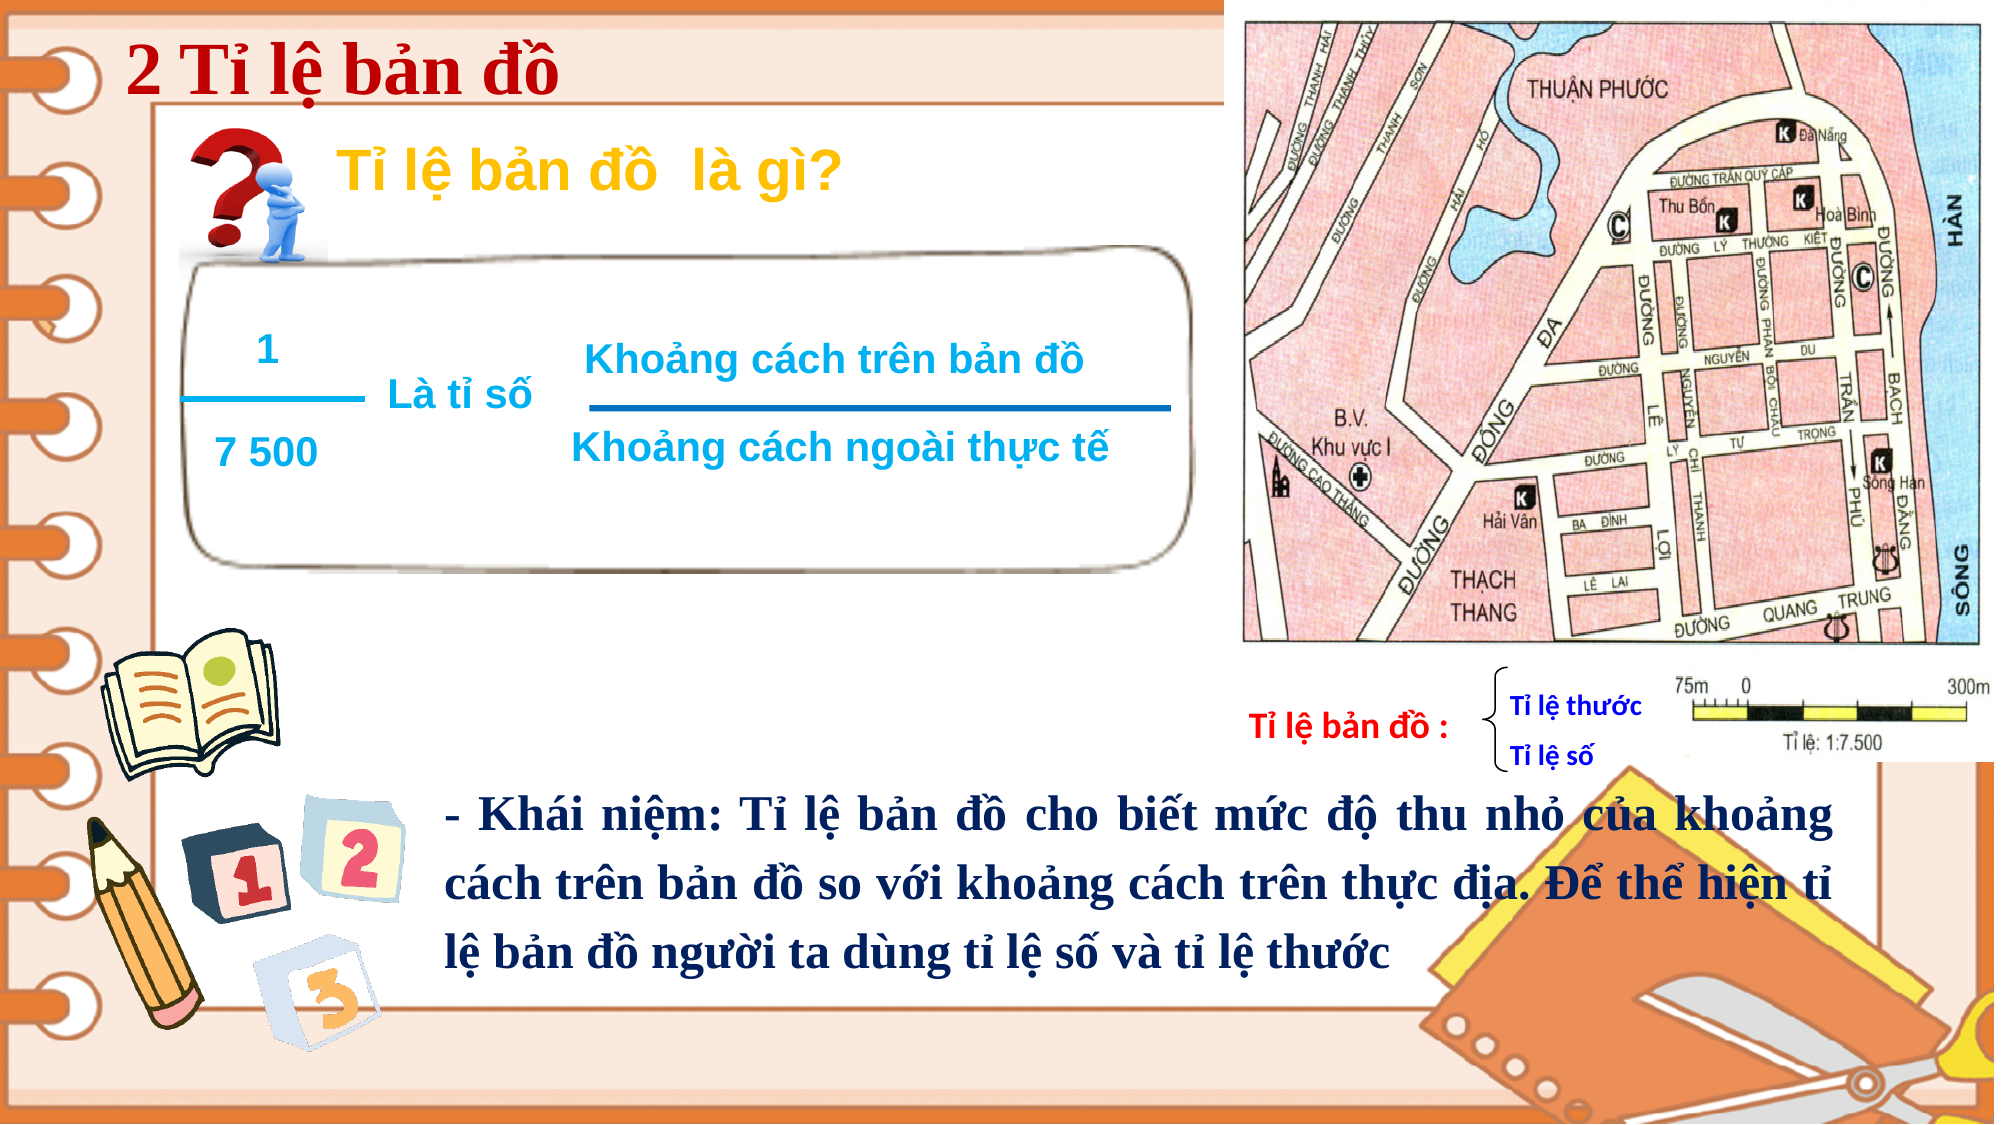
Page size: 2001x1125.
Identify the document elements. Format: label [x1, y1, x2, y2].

text_box [1224, 0, 2000, 775]
text_box [179, 529, 1196, 574]
text_box [179, 314, 1426, 529]
text_box [179, 245, 1196, 314]
picture [0, 0, 1994, 1124]
